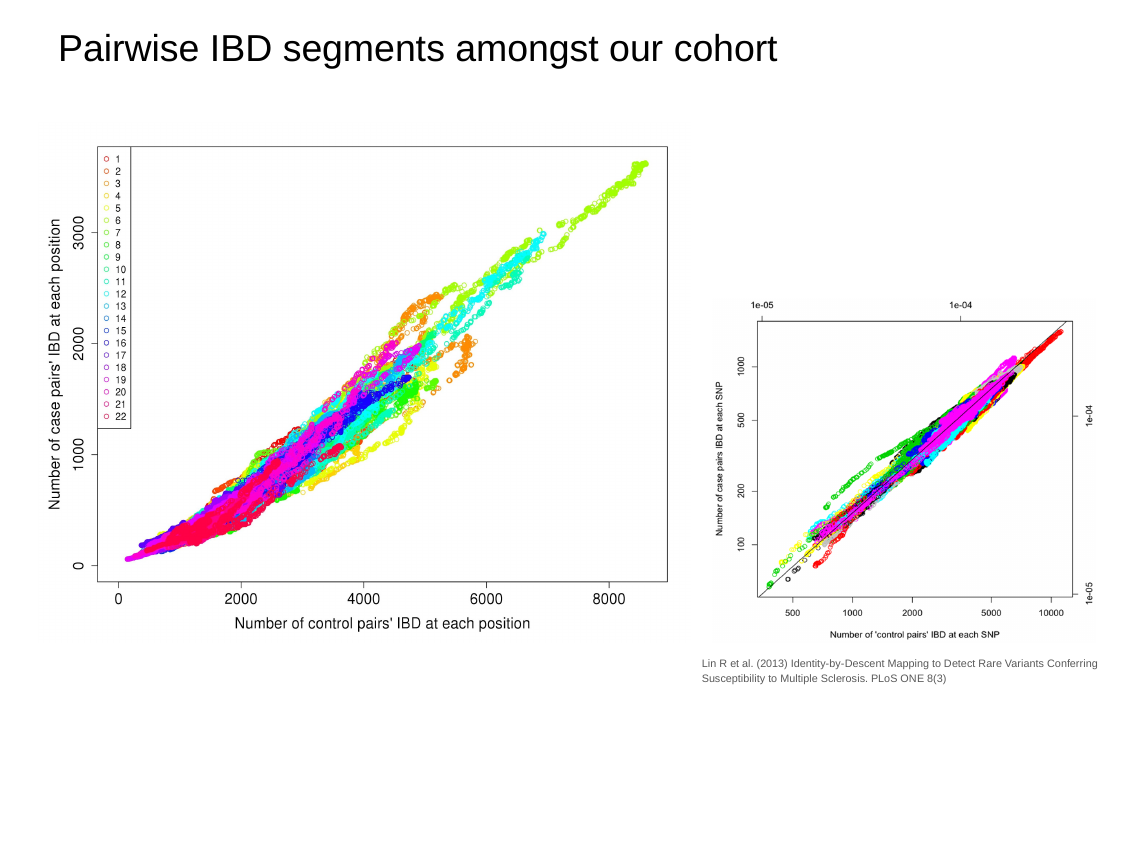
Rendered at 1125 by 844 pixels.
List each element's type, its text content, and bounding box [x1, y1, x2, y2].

picture [712, 298, 1096, 644]
text_box Lin R et al. (2013) Identity-by-Descent Mapping to Detect Rare Variants Conferring Susceptibility to Multiple Sclerosis. PLoS ONE 8(3) [690, 642, 1125, 704]
picture [37, 122, 691, 644]
title Pairwise IBD segments amongst our cohort [46, 13, 1096, 84]
